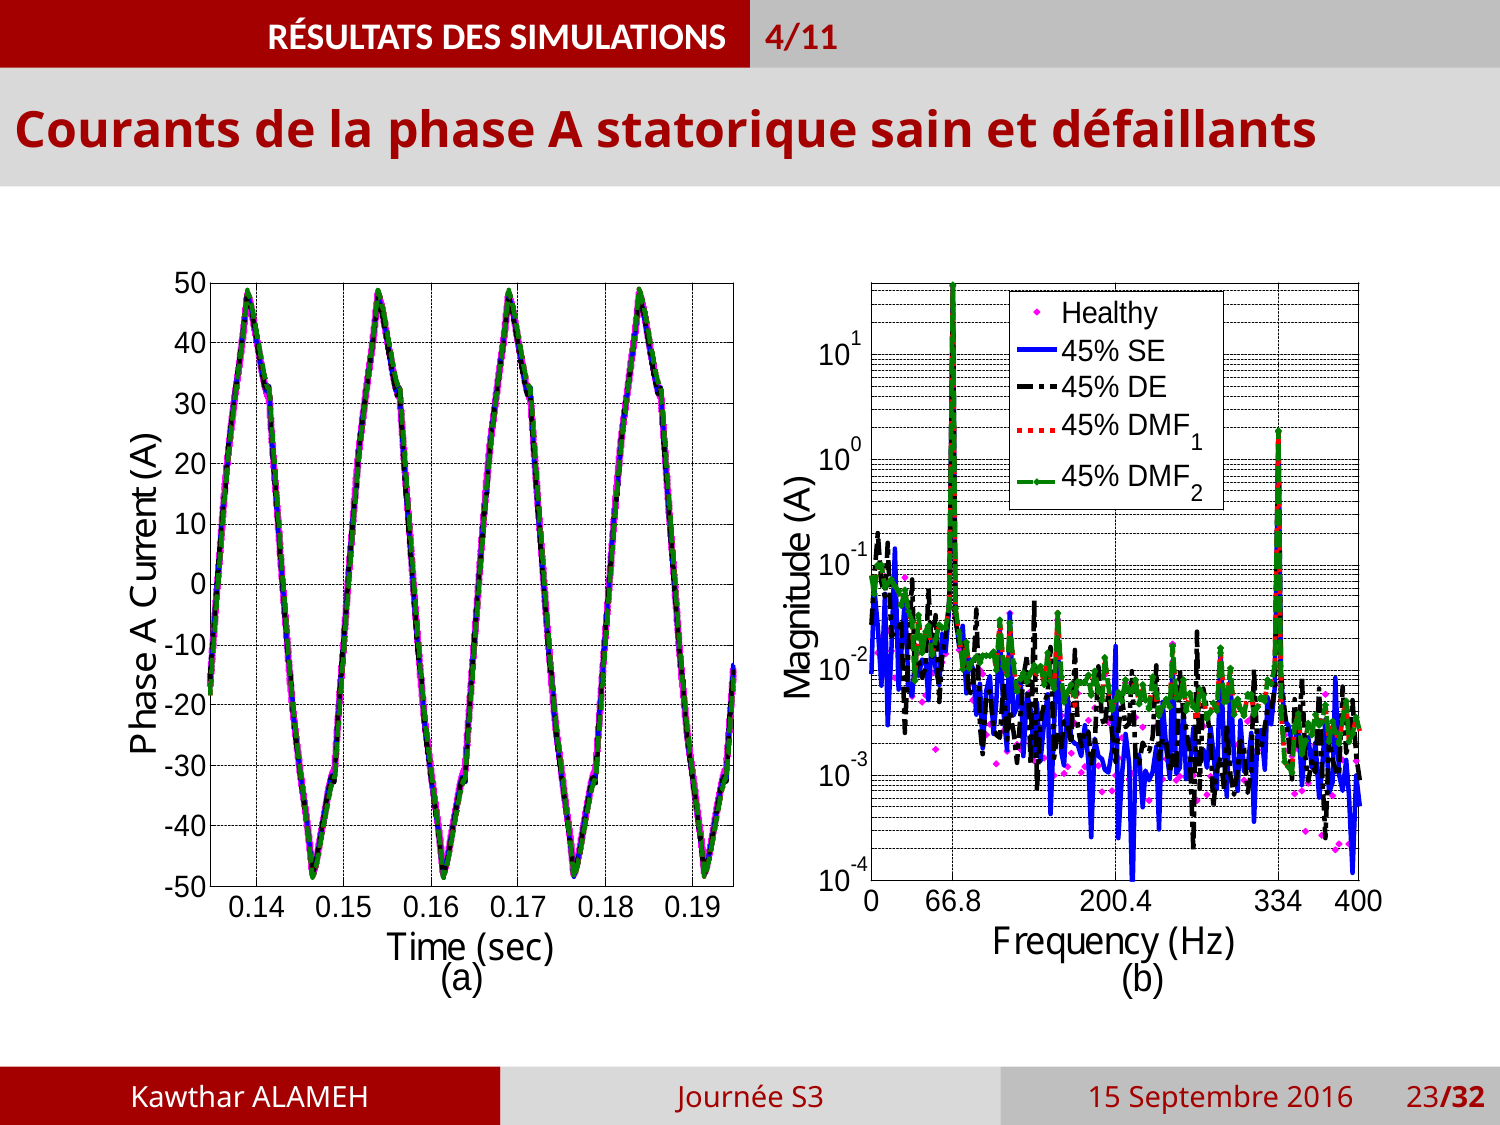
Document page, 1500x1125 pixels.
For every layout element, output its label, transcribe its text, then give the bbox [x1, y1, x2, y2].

text_box Courants de la phase A statorique sain et défaillants [0, 69, 1500, 188]
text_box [0, 0, 1500, 69]
picture [118, 268, 1382, 1002]
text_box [0, 1066, 1500, 1125]
